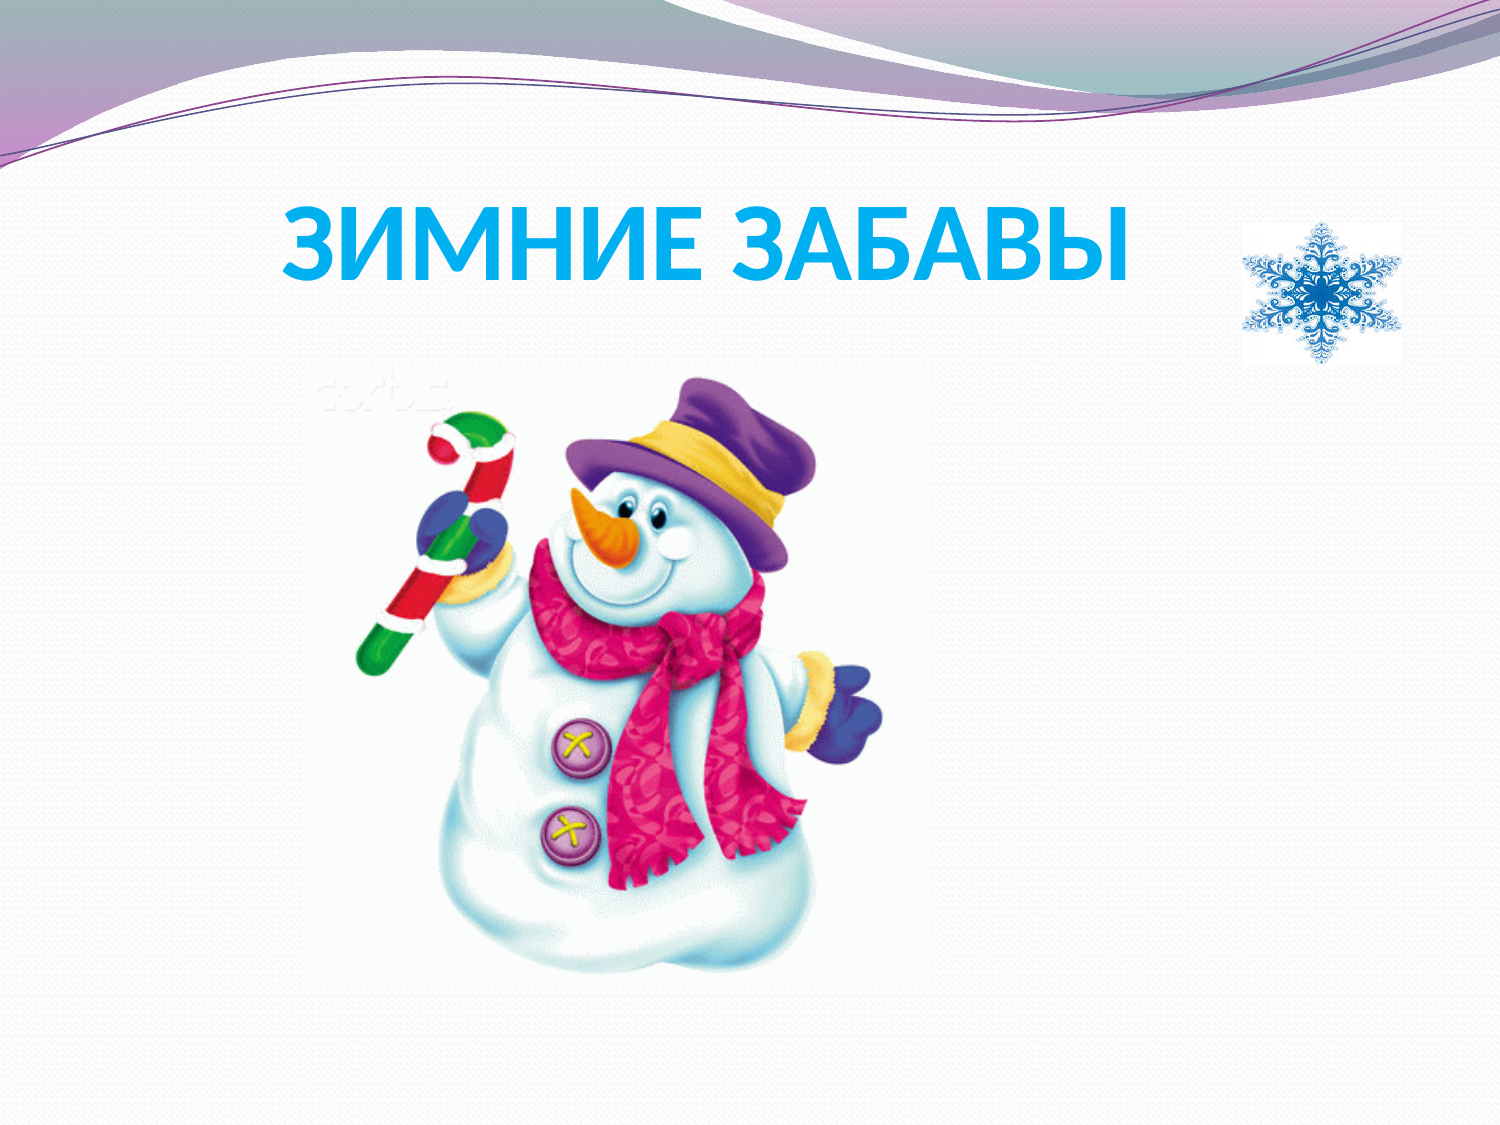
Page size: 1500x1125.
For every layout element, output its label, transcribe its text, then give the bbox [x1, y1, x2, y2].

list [304, 363, 930, 989]
picture [1241, 222, 1402, 364]
title ЗИМНИЕ ЗАБАВЫ [281, 115, 1425, 303]
